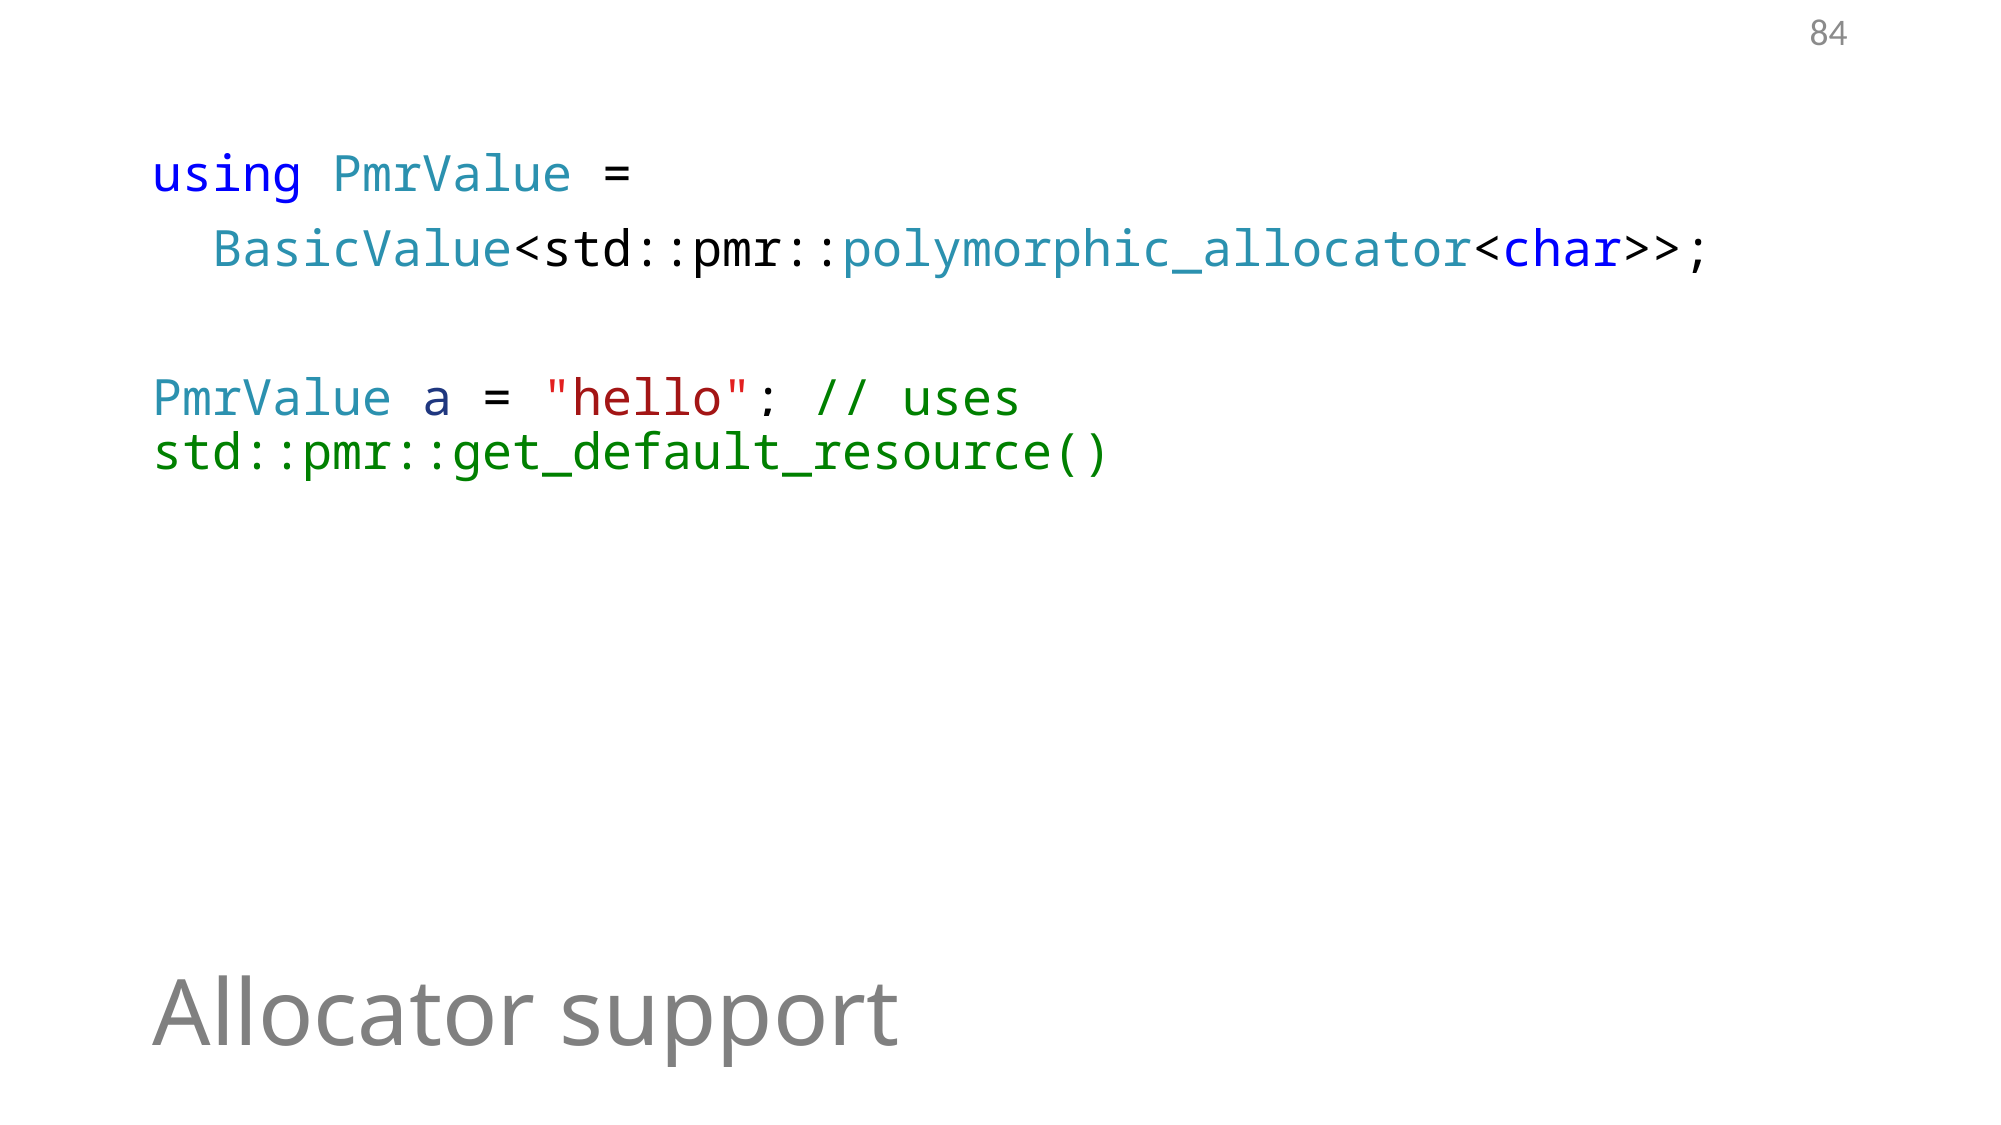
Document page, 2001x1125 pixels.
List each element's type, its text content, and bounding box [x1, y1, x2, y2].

slide_number 83 [1412, 0, 1863, 60]
list using PmrValue = BasicValue<std::pmr::polymorphic_allocator<char>>; PmrValue a = "hello"; // uses std::pmr::get_default_resource() [137, 59, 2000, 908]
title Allocator support [137, 908, 1863, 1125]
